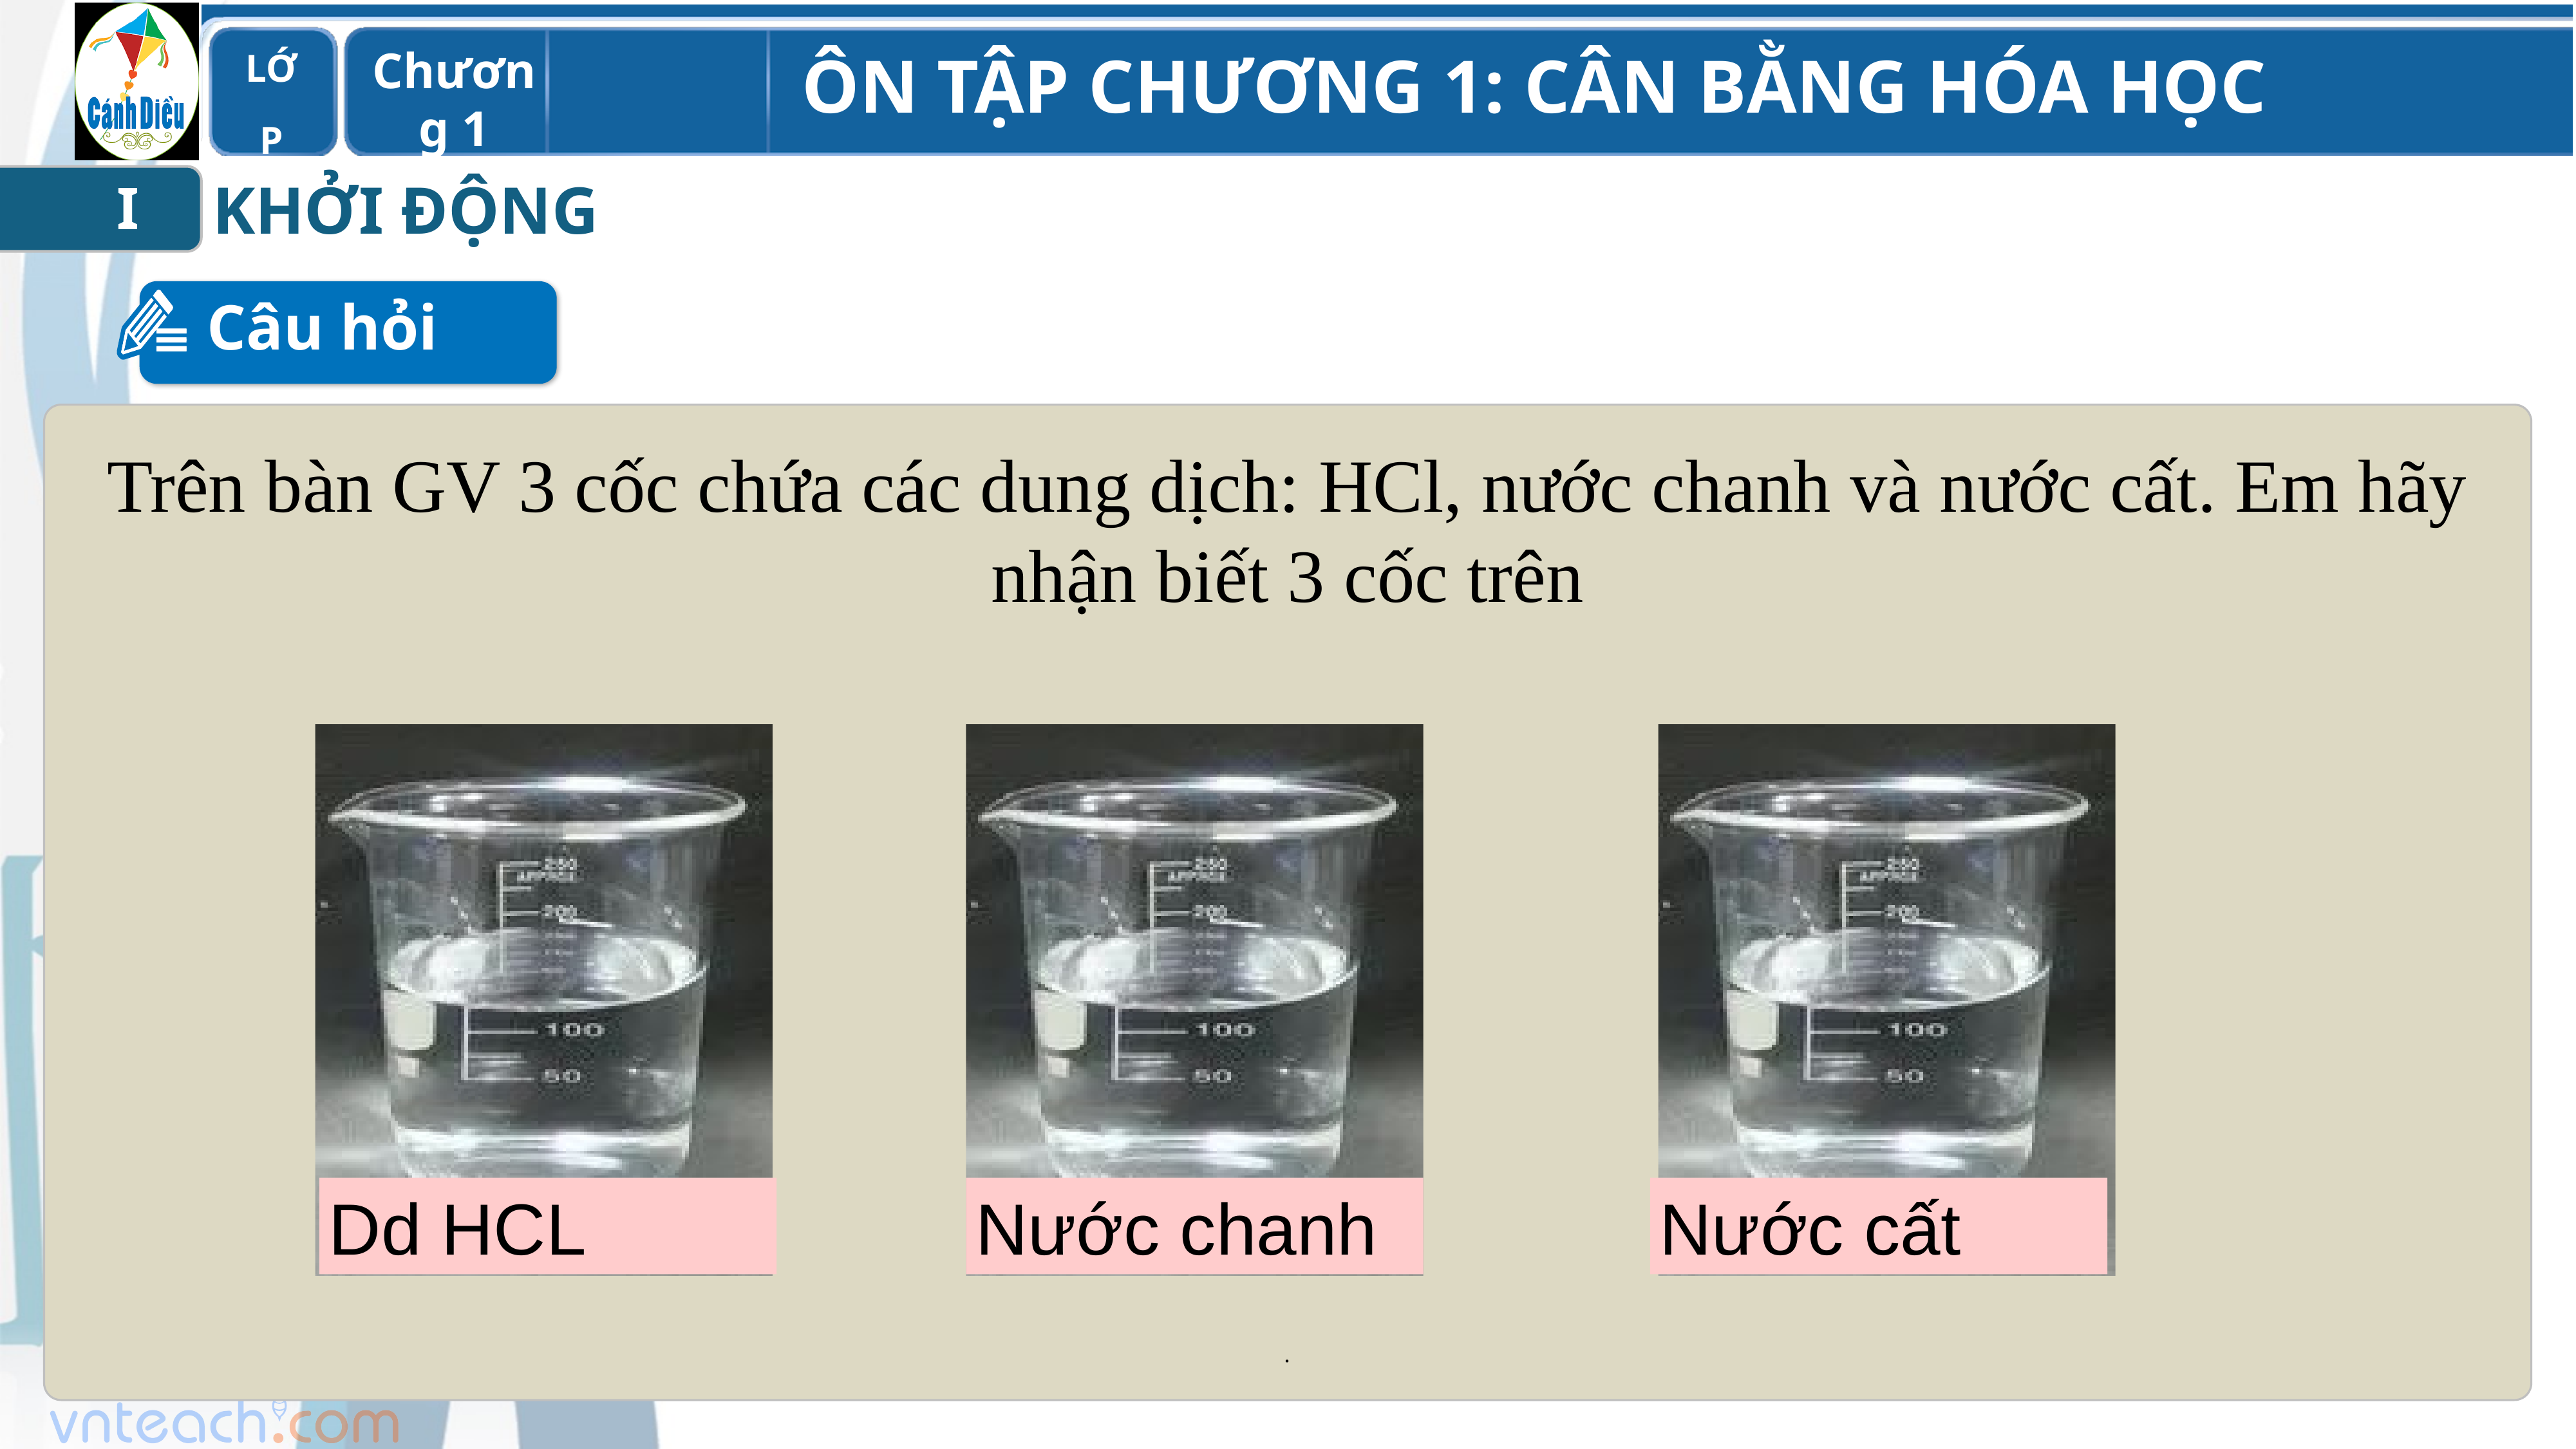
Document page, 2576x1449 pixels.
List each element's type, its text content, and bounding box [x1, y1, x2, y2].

picture [0, 0, 2576, 1449]
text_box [116, 281, 557, 384]
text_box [0, 165, 2029, 253]
text_box Nước cất [1650, 1177, 1655, 1275]
text_box Trên bàn GV 3 cốc chứa các dung dịch: HCl, nước chanh và nước cất. Em hãy nhận biết 3 cốc trên . [44, 404, 2532, 1400]
